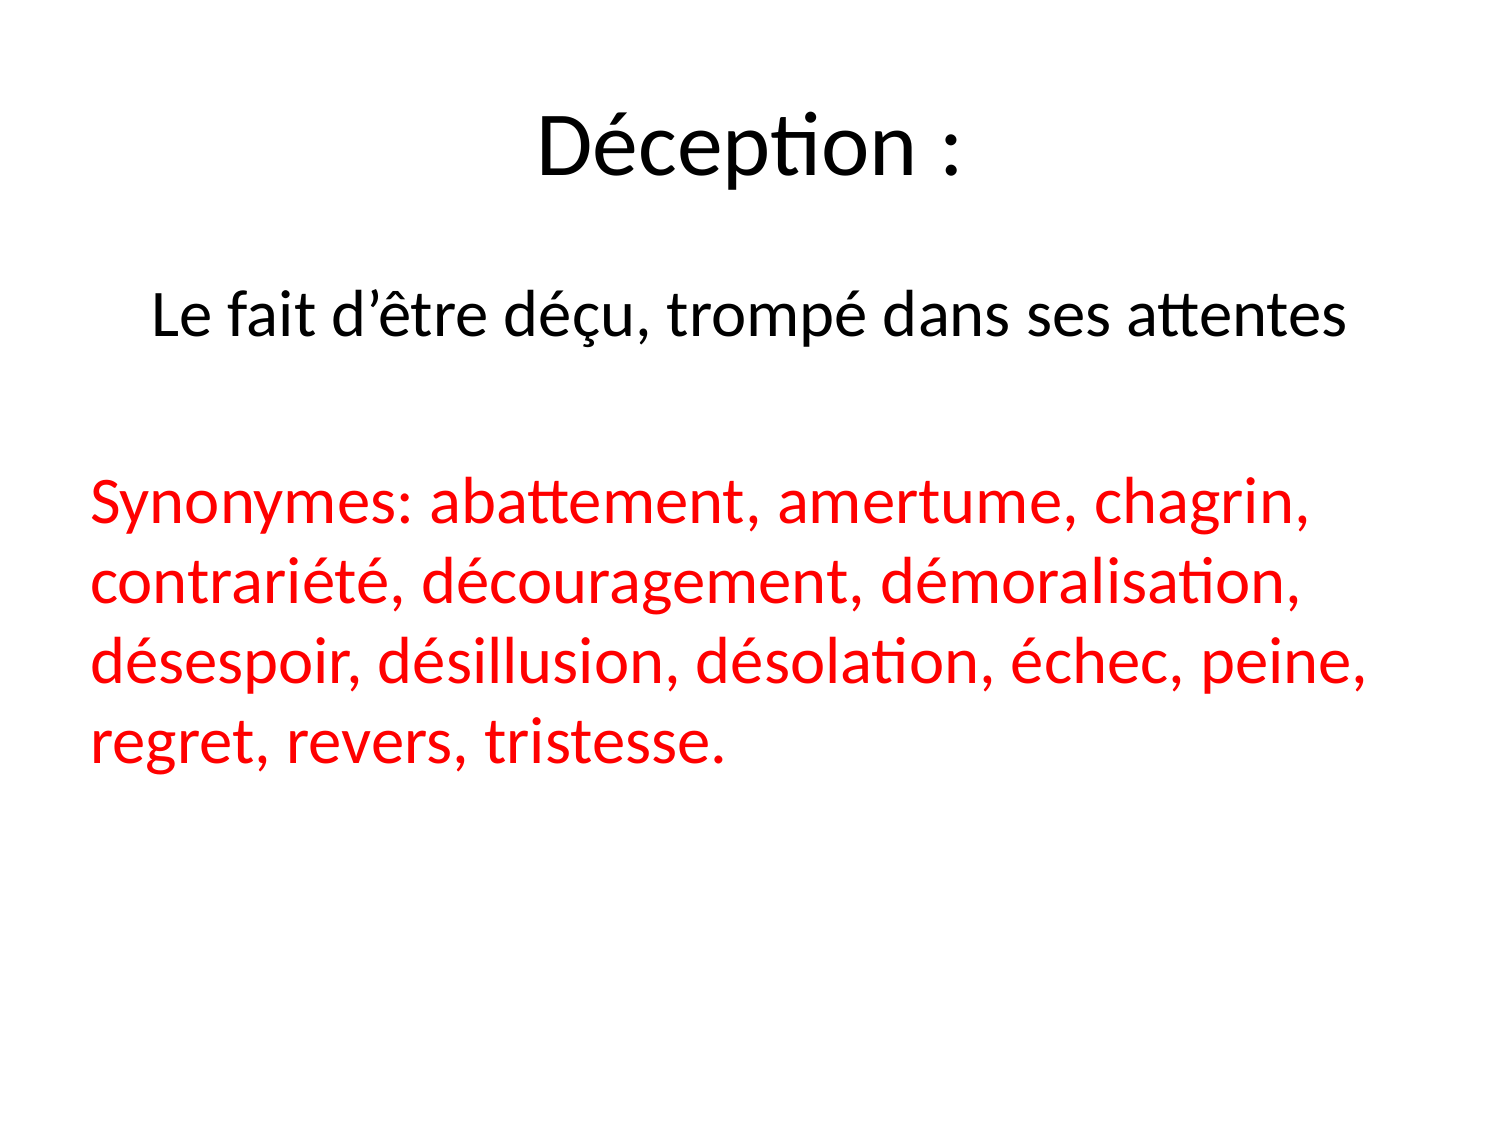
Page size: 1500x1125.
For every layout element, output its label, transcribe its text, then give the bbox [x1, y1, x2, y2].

title Déception : [75, 45, 1425, 233]
list Le fait d’être déçu, trompé dans ses attentes Synonymes: abattement, amertume, chagrin, contrariété, découragement, démoralisation, désespoir, désillusion, désolation, échec, peine, regret, revers, tristesse. [75, 262, 1425, 1005]
